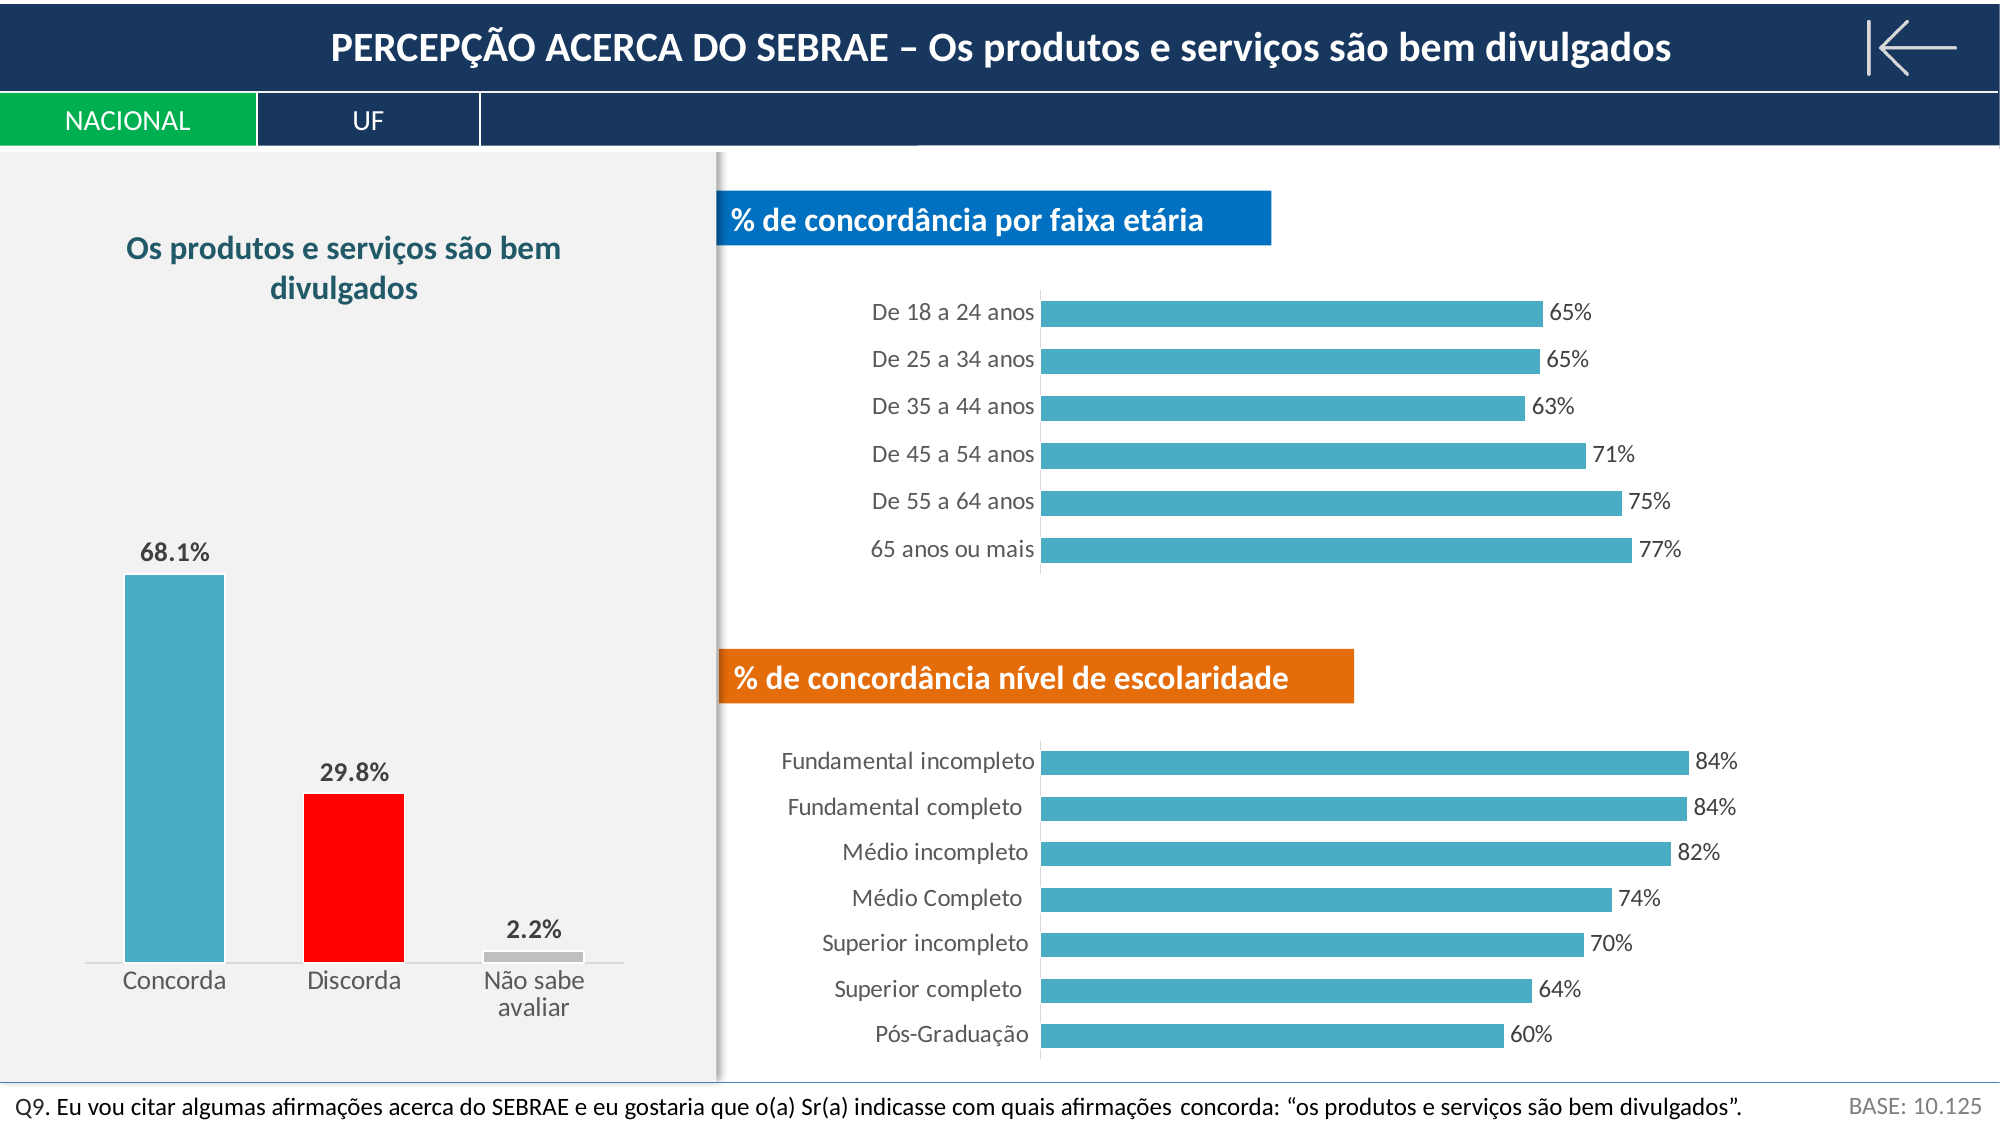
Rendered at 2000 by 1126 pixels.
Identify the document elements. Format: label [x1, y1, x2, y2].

picture [1867, 3, 1957, 93]
chart [758, 727, 1869, 1068]
chart [758, 278, 1869, 582]
text_box [0, 152, 2000, 1126]
text_box [0, 2, 2000, 150]
chart [54, 324, 634, 1025]
text_box [719, 648, 1355, 704]
